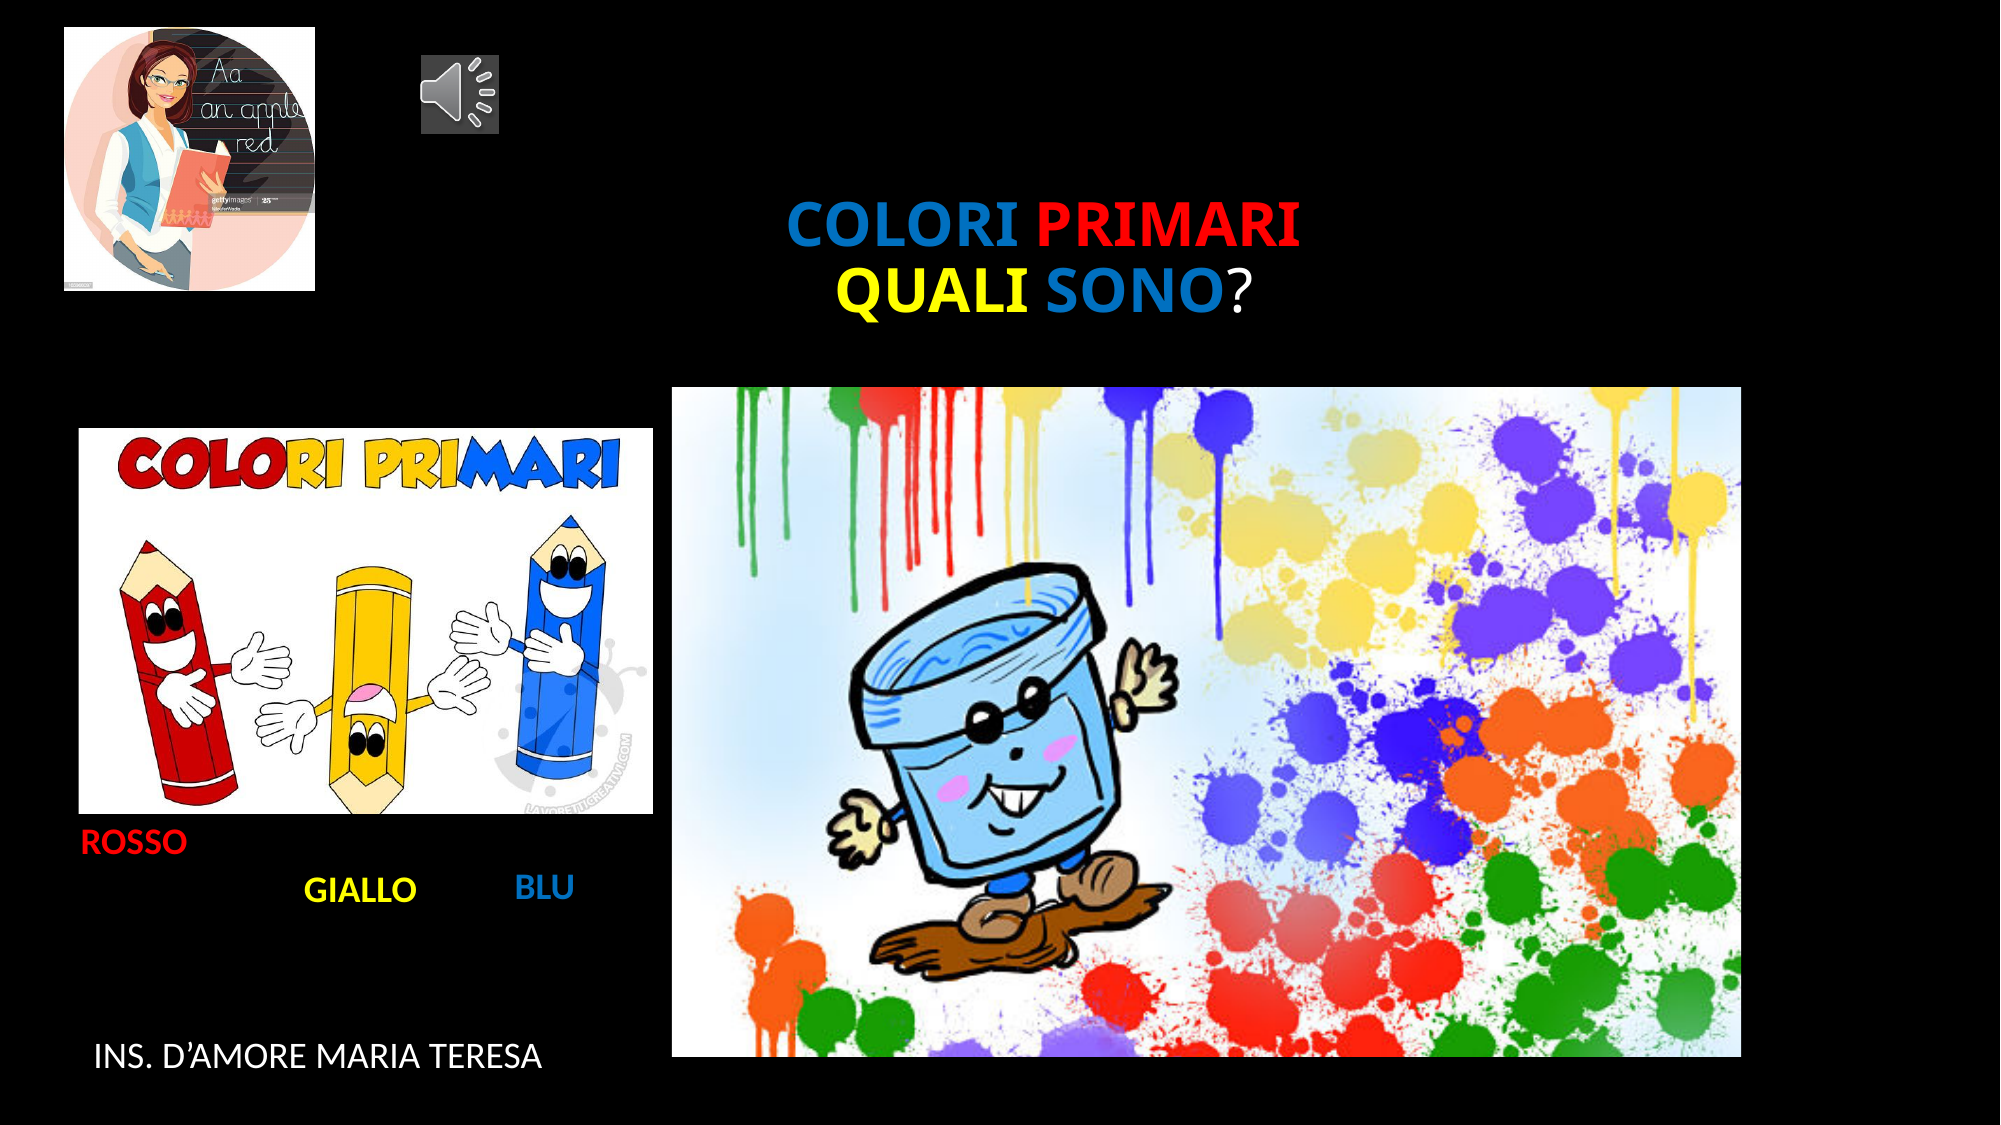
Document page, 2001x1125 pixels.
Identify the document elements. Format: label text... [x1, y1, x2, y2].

picture [671, 387, 1742, 1057]
picture [64, 27, 315, 291]
text_box GIALLO [289, 857, 671, 918]
text_box INS. D’AMORE MARIA TERESA [78, 1023, 1079, 1084]
text_box BLU [499, 855, 671, 915]
title COLORI PRIMARI QUALI SONO? [258, 184, 1829, 334]
picture [78, 428, 653, 814]
text_box ROSSO [65, 809, 452, 869]
picture [419, 54, 500, 135]
